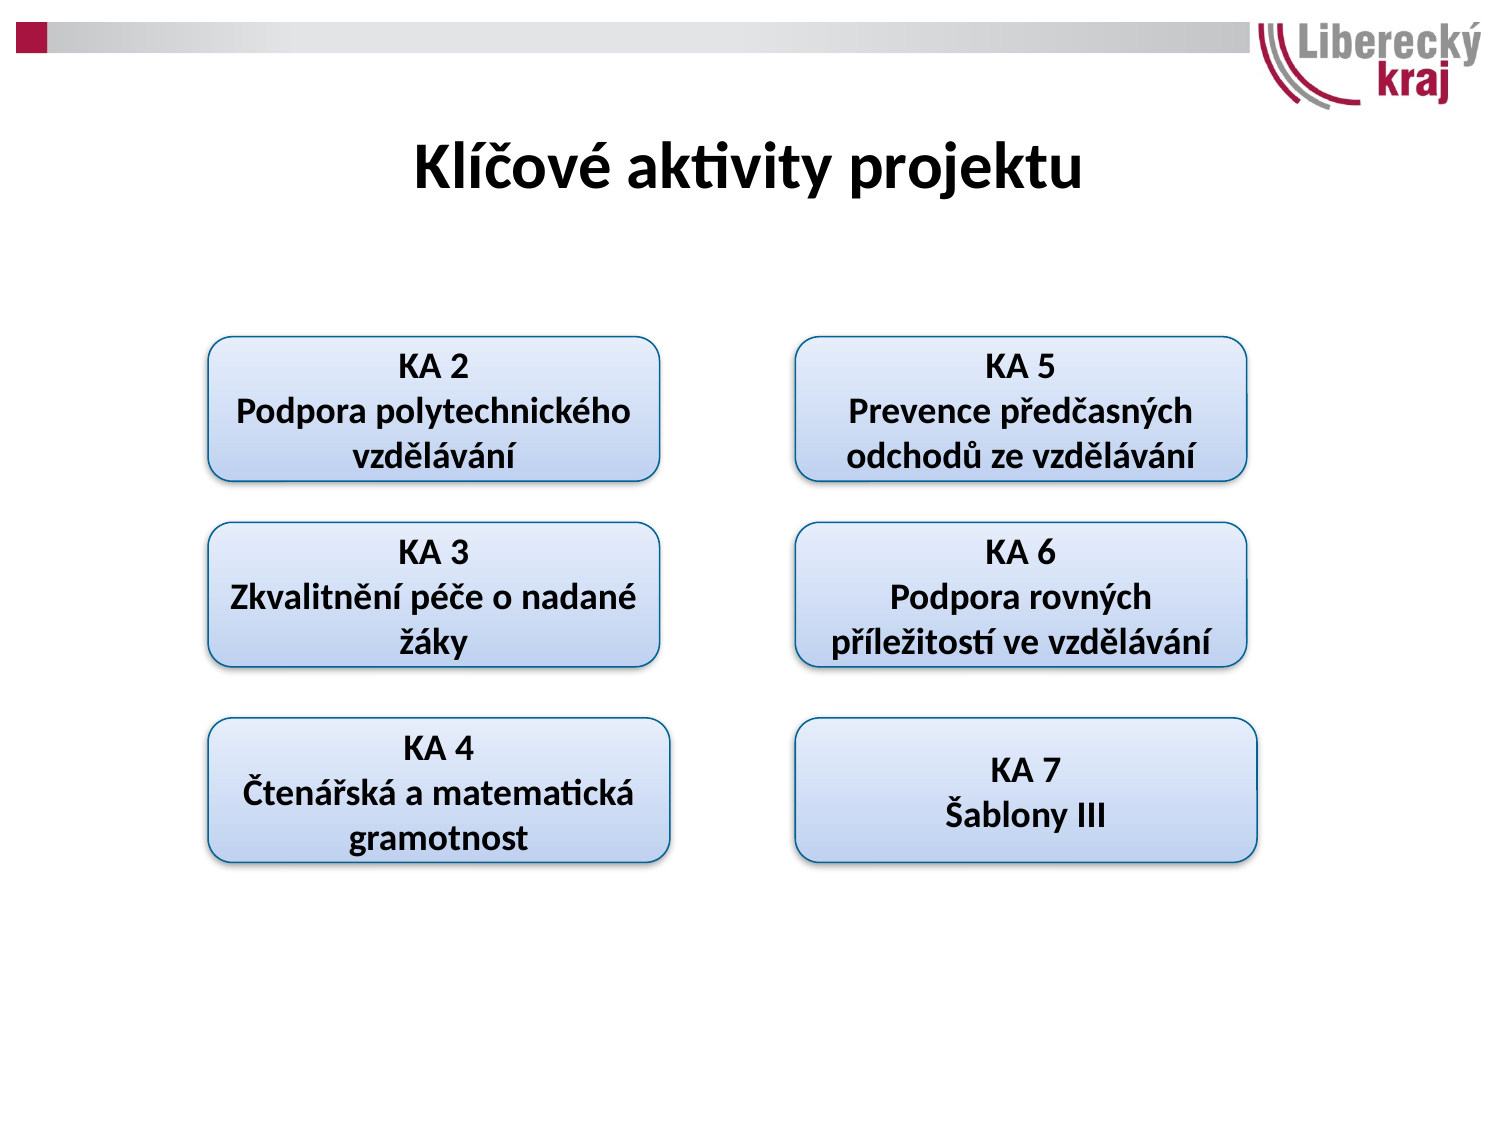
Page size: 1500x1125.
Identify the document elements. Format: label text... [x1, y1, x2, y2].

text_box KA 2 Podpora polytechnického vzdělávání [207, 335, 661, 483]
text_box Klíčové aktivity projektu [83, 114, 1417, 210]
text_box KA 6 Podpora rovných příležitostí ve vzdělávání [794, 521, 1248, 668]
picture [16, 22, 1481, 110]
text_box KA 7 Šablony III [794, 717, 1258, 864]
text_box KA 5 Prevence předčasných odchodů ze vzdělávání [794, 335, 1248, 483]
text_box KA 4 Čtenářská a matematická gramotnost [207, 717, 671, 864]
text_box KA 3 Zkvalitnění péče o nadané žáky [207, 521, 661, 668]
